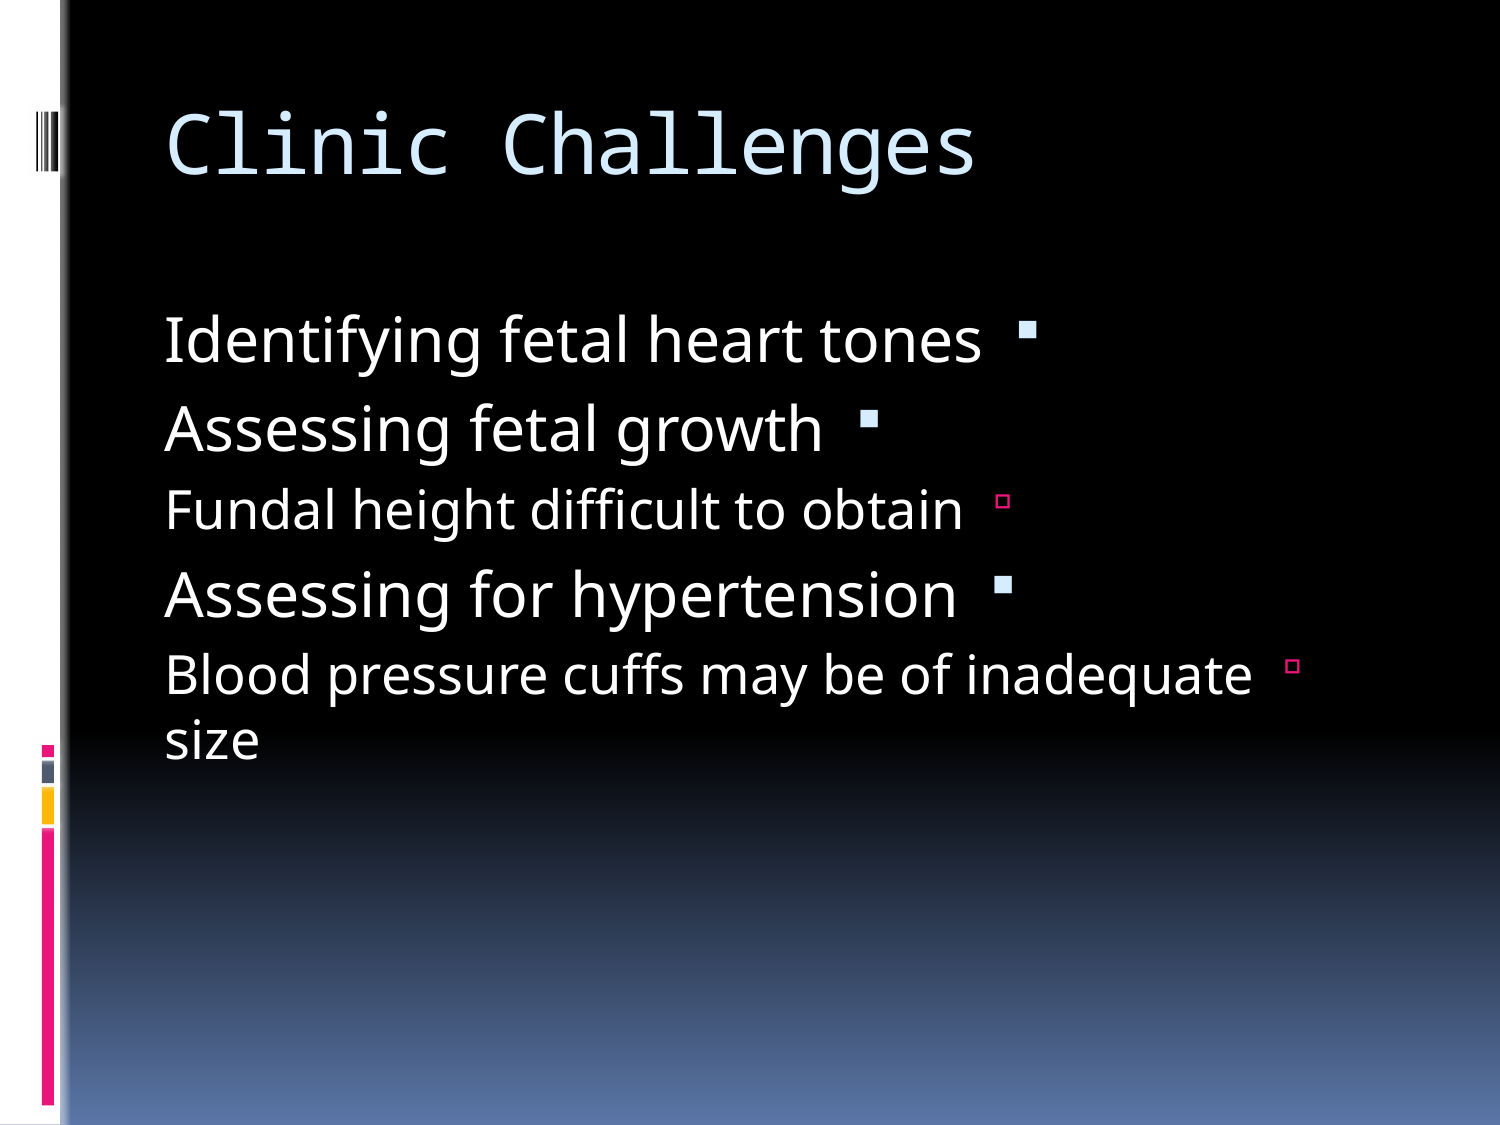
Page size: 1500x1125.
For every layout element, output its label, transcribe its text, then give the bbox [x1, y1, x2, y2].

list Identifying fetal heart tones Assessing fetal growth Fundal height difficult to obtain Assessing for hypertension Blood pressure cuffs may be of inadequate size [150, 292, 1425, 1043]
title Clinic Challenges [150, 83, 1425, 234]
